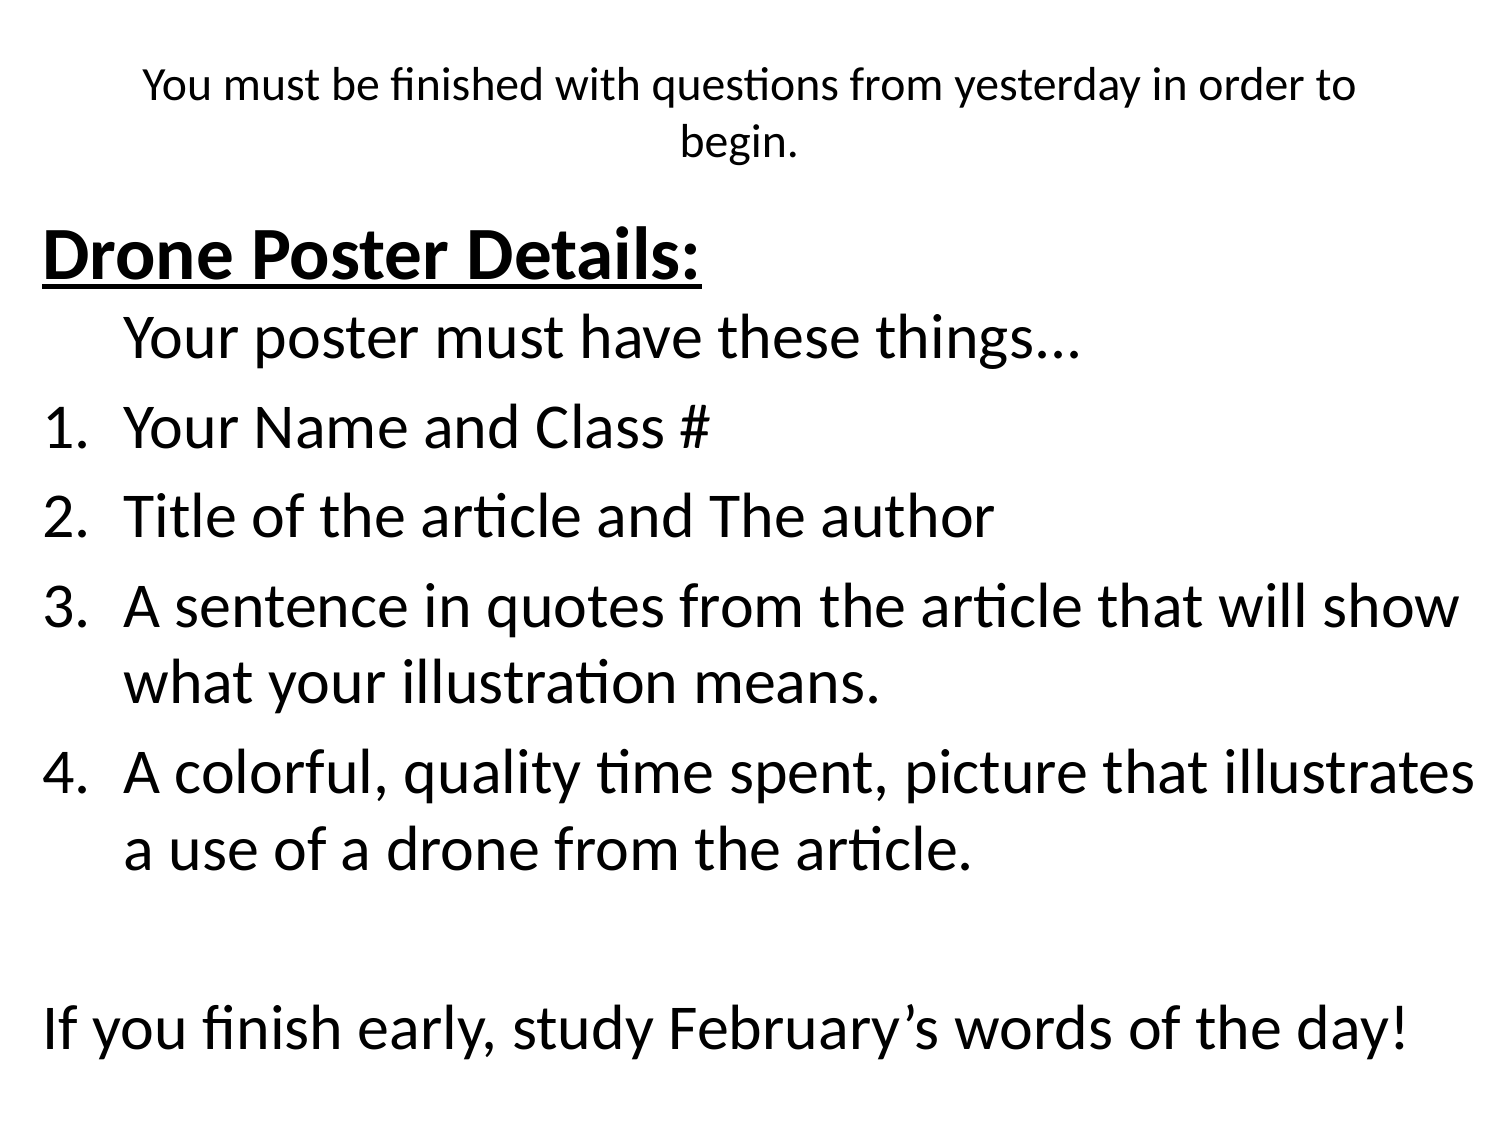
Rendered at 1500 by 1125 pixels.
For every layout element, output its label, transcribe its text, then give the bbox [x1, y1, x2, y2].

list Drone Poster Details: Your poster must have these things... Your Name and Class # Title of the article and The author A sentence in quotes from the article that will show what your illustration means. A colorful, quality time spent, picture that illustrates a use of a drone from the article. If you finish early, study February’s words of the day! [27, 196, 1500, 1125]
title You must be finished with questions from yesterday in order to begin. [75, 45, 1425, 196]
